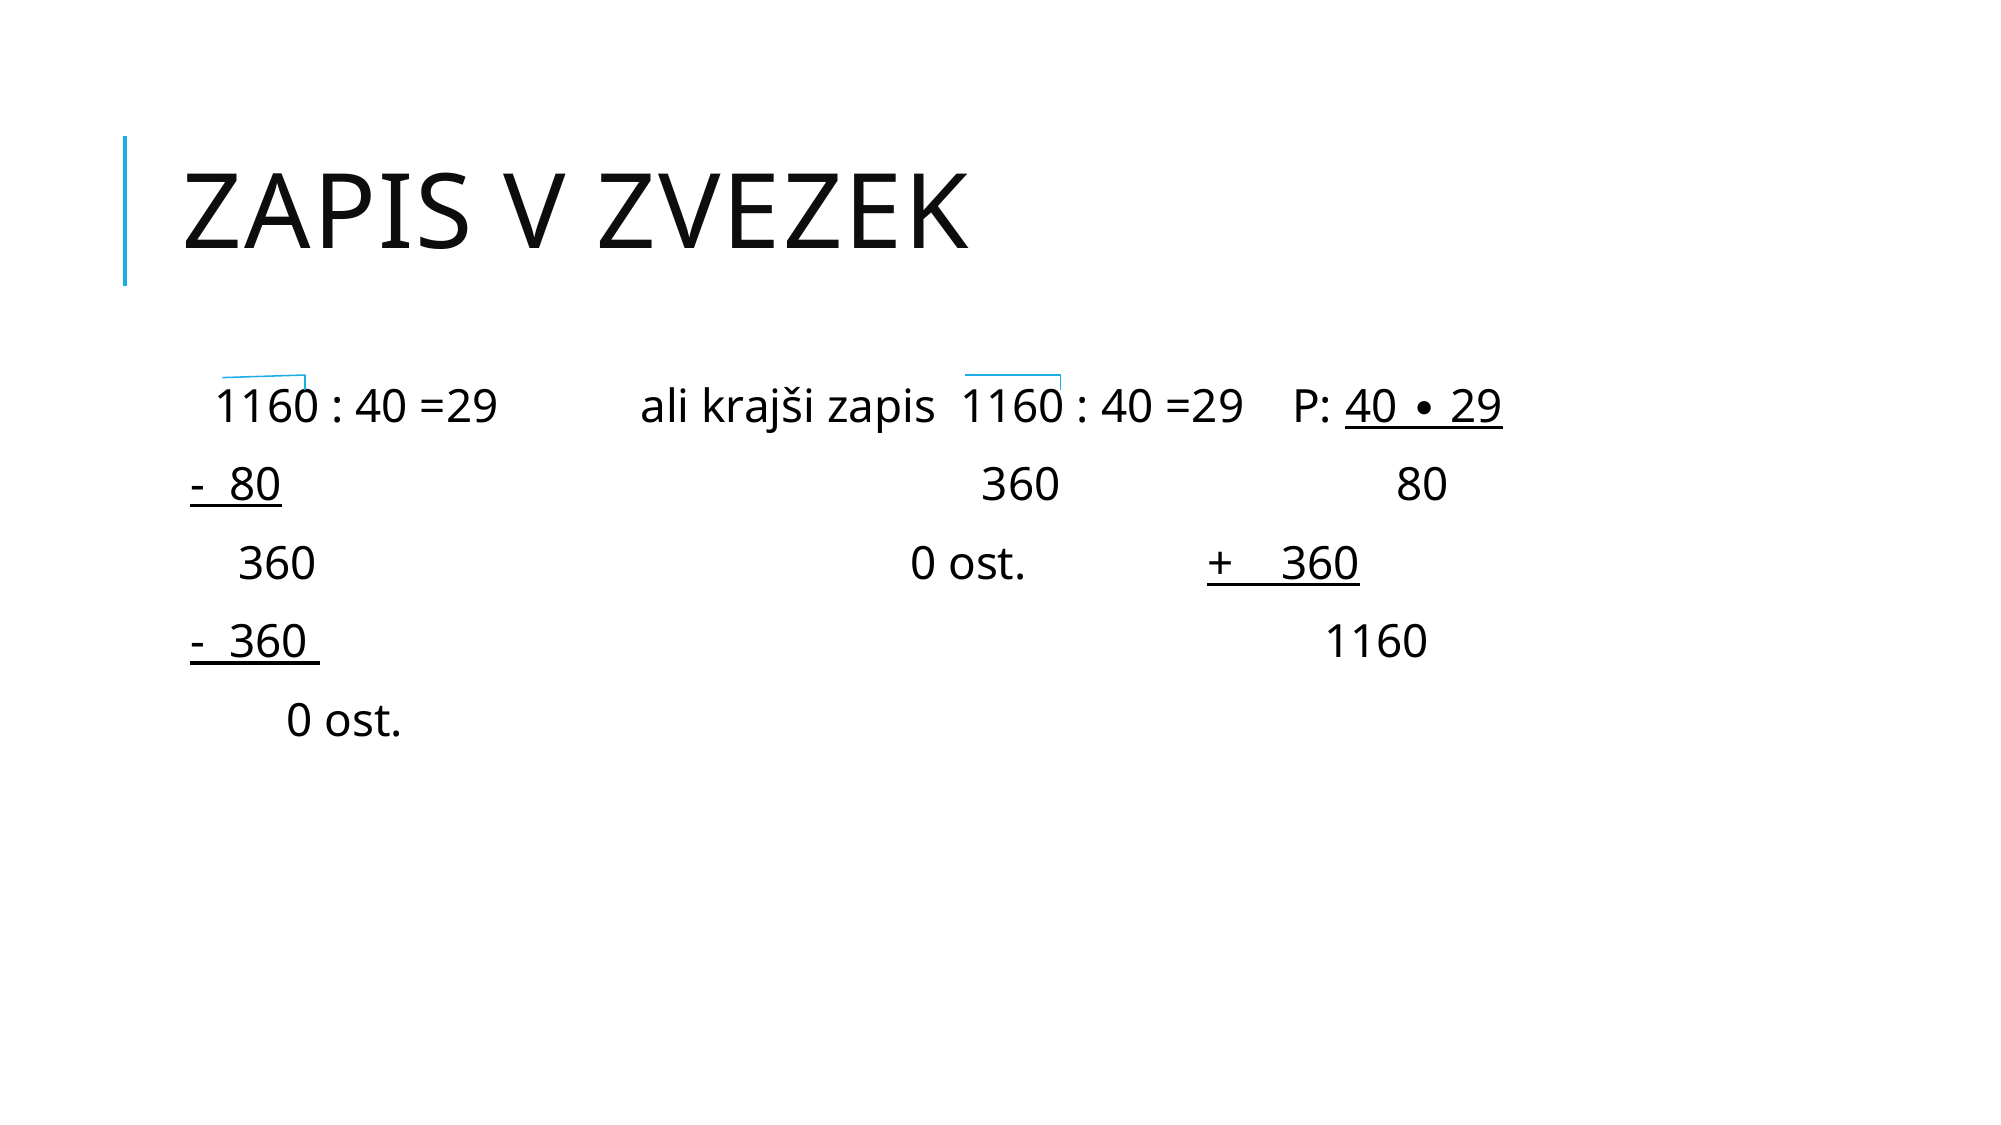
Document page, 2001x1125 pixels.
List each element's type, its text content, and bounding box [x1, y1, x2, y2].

title Zapis v zvezek [168, 96, 1763, 342]
list 1160 : 40 =29 ali krajši zapis 1160 : 40 =29 P: 40 ∙ 29 - 80 360 80 360 0 ost. + 360 - 360 1160 0 ost. [168, 375, 1763, 1035]
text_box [222, 374, 304, 378]
